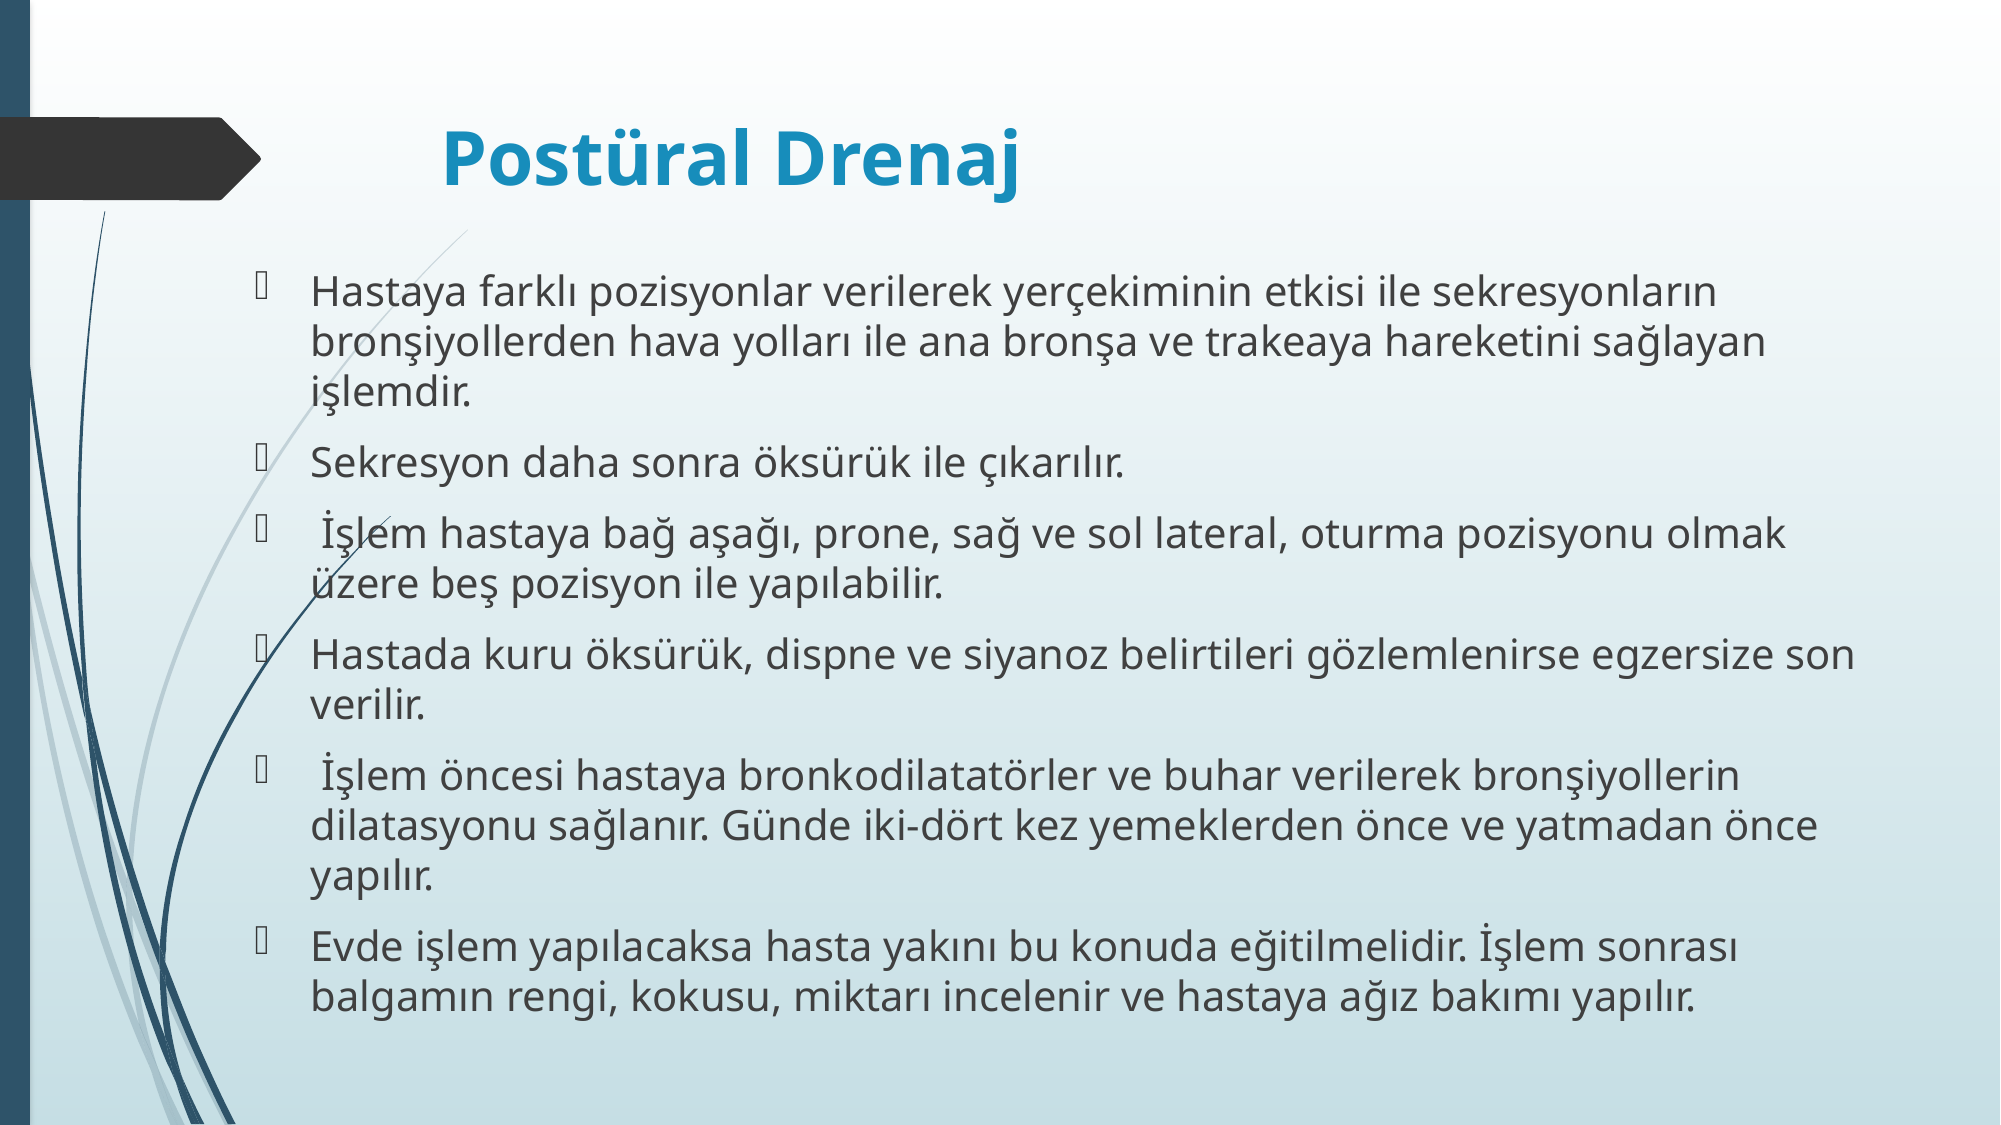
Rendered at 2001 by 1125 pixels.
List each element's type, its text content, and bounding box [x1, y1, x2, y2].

title Postüral Drenaj [425, 102, 1888, 257]
list Hastaya farklı pozisyonlar verilerek yerçekiminin etkisi ile sekresyonların bronşiyollerden hava yolları ile ana bronşa ve trakeaya hareketini sağlayan işlemdir. Sekresyon daha sonra öksürük ile çıkarılır. İşlem hastaya bağ aşağı, prone, sağ ve sol lateral, oturma pozisyonu olmak üzere beş pozisyon ile yapılabilir. Hastada kuru öksürük, dispne ve siyanoz belirtileri gözlemlenirse egzersize son verilir. İşlem öncesi hastaya bronkodilatatörler ve buhar verilerek bronşiyollerin dilatasyonu sağlanır. Günde iki-dört kez yemeklerden önce ve yatmadan önce yapılır. Evde işlem yapılacaksa hasta yakını bu konuda eğitilmelidir. İşlem sonrası balgamın rengi, kokusu, miktarı incelenir ve hastaya ağız bakımı yapılır. [239, 257, 1903, 1085]
